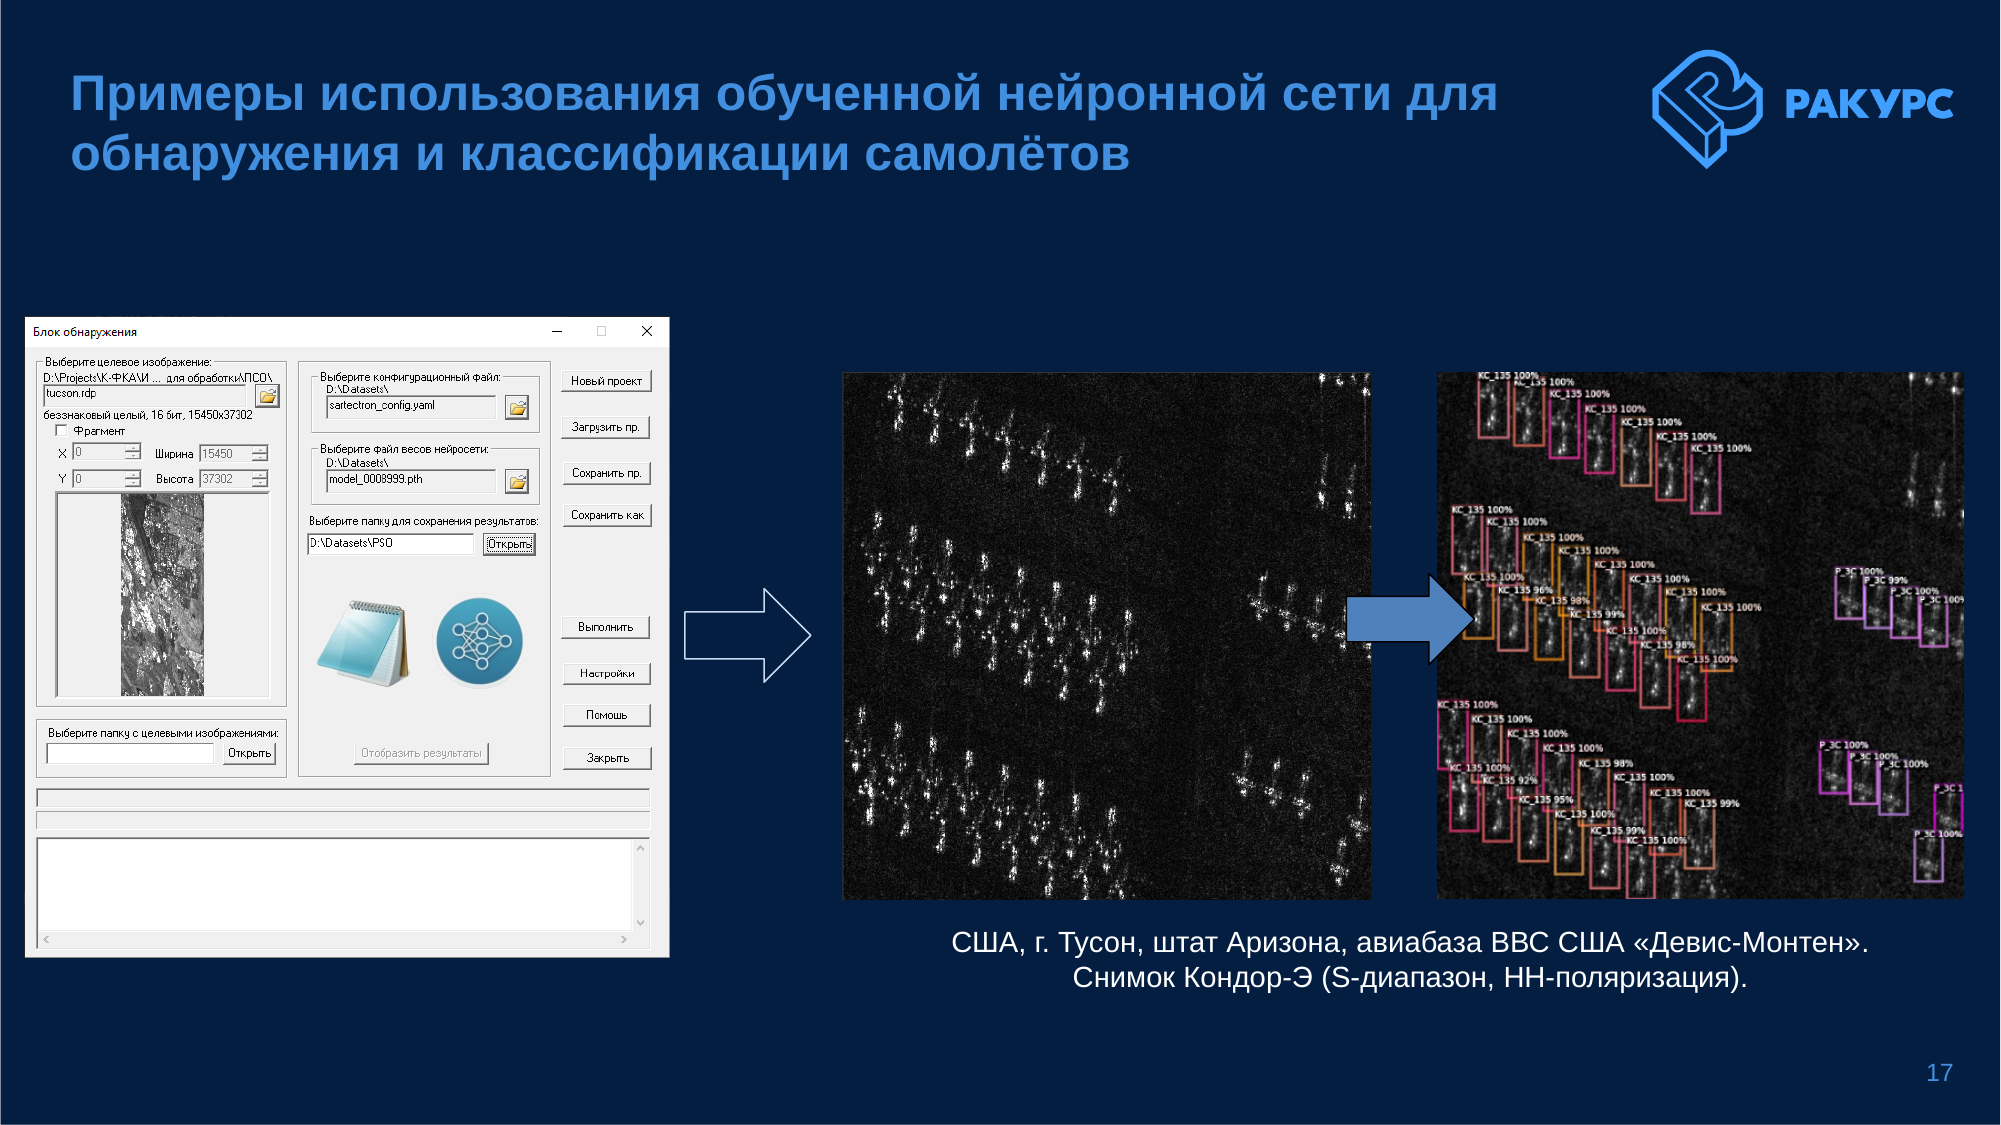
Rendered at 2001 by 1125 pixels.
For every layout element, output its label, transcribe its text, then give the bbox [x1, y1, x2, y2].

text_box США, г. Тусон, штат Аризона, авиабаза ВВС США «Девис-Монтен». Снимок Кондор-Э (S-диапазон, HH-поляризация). [889, 915, 1932, 1001]
slide_number 17 [1890, 1049, 1969, 1110]
text_box [1376, 573, 1431, 665]
picture [0, 0, 2001, 1125]
title Примеры использования обученной нейронной сети для обнаружения и классификации самолётов [55, 56, 1615, 185]
text_box [684, 588, 811, 683]
